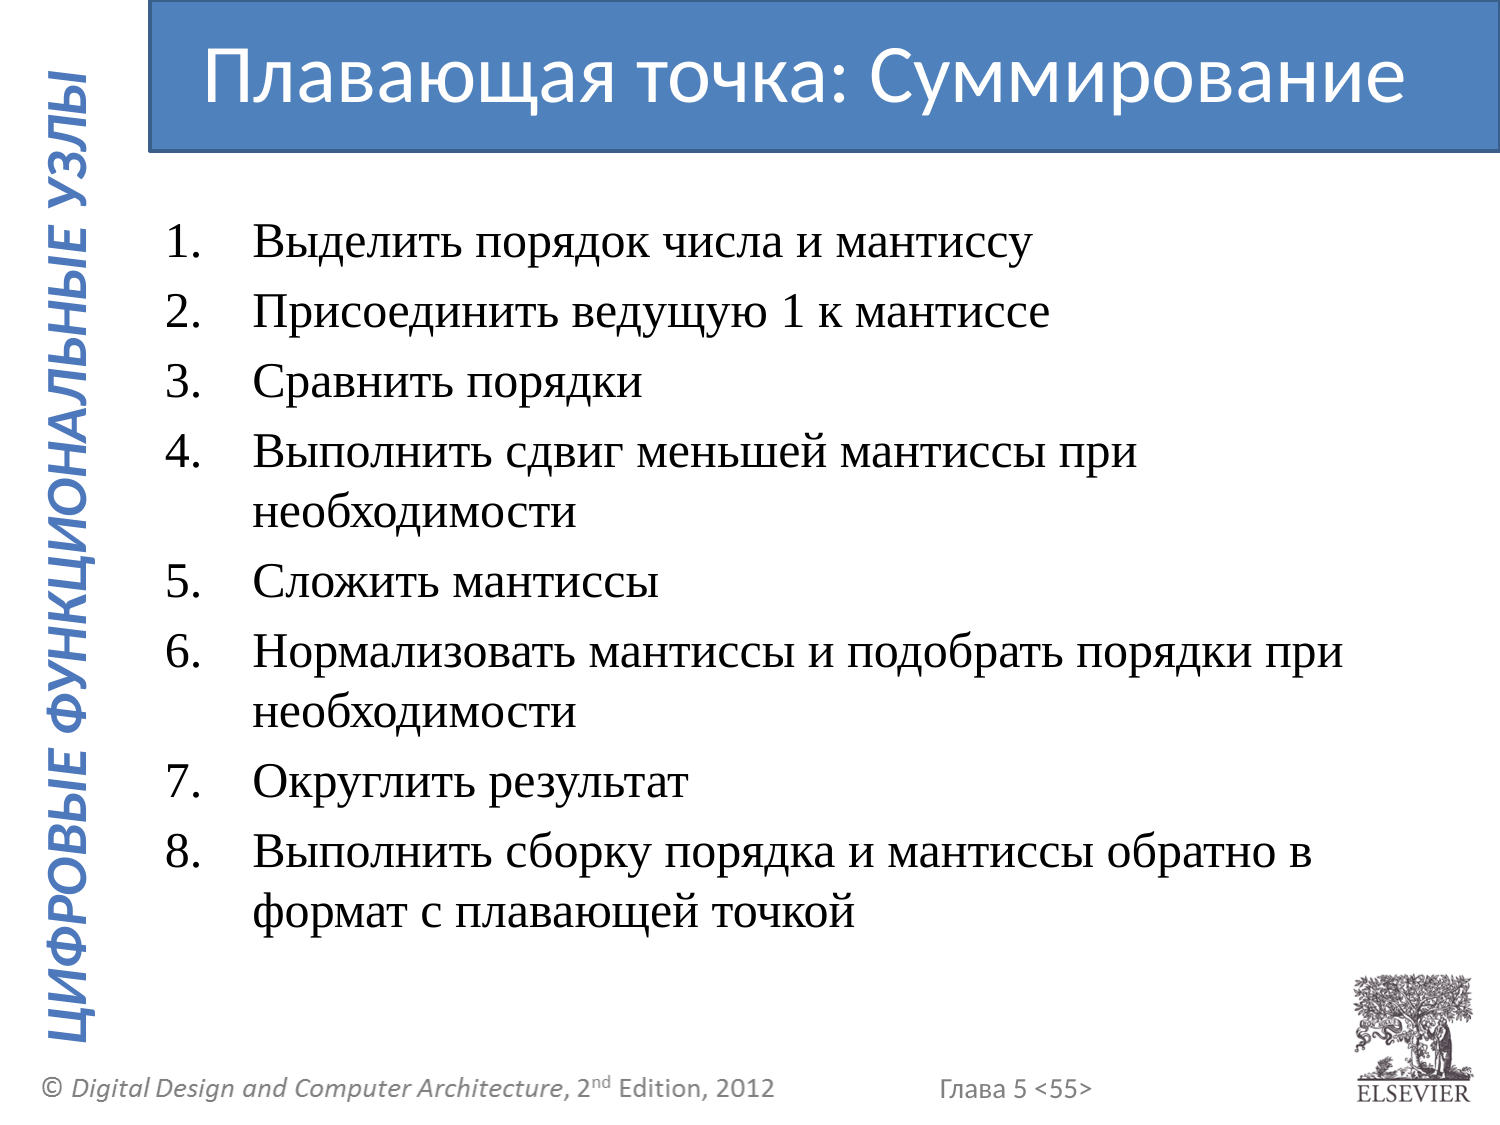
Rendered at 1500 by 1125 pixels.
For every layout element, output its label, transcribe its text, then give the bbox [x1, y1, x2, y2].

text_box [87, 174, 1413, 1025]
text_box Выделить порядок числа и мантиссу Присоединить ведущую 1 к мантиссе Сравнить порядки Выполнить сдвиг меньшей мантиссы при необходимости Сложить мантиссы Нормализовать мантиссы и подобрать порядки при необходимости Округлить результат Выполнить сборку порядка и мантиссы обратно в формат с плавающей точкой [150, 200, 1475, 1050]
picture [0, 0, 1500, 1125]
text_box Плавающая точка: Суммирование [187, 11, 1488, 126]
